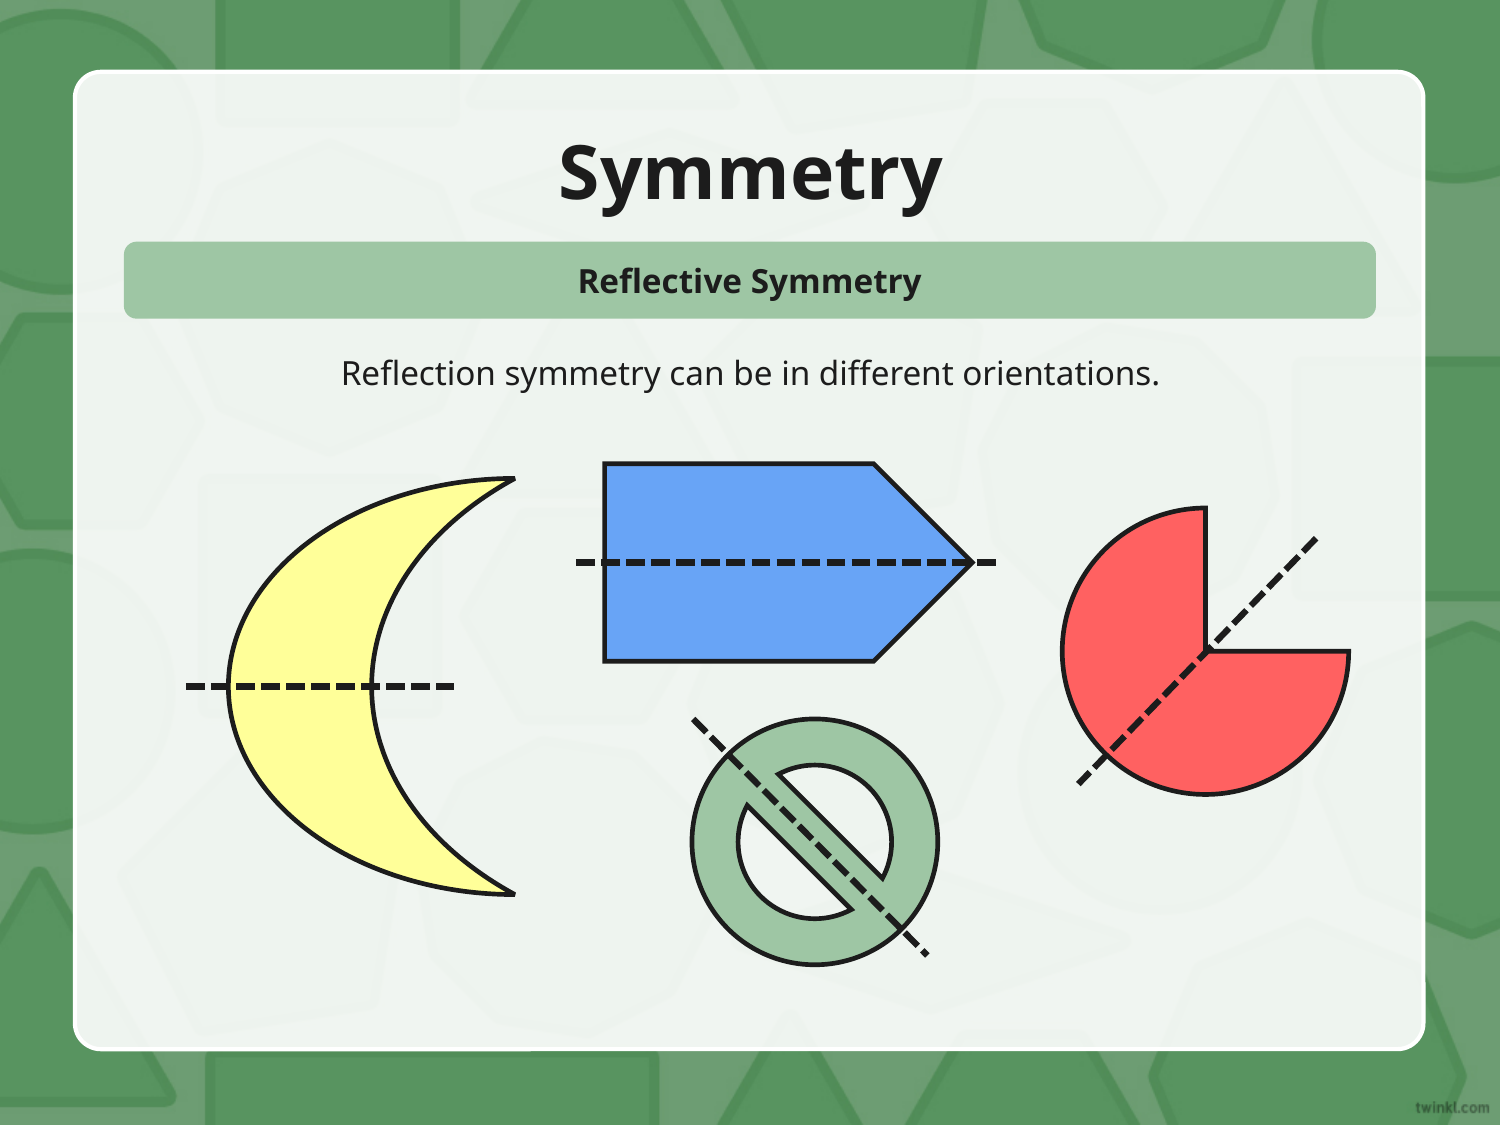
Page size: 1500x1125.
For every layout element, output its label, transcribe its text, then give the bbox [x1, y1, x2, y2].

text_box [1061, 583, 1078, 719]
text_box [928, 791, 939, 893]
text_box [1317, 650, 1350, 743]
text_box [603, 563, 974, 663]
text_box [1116, 506, 1207, 538]
text_box [1151, 785, 1260, 796]
picture [0, 0, 1500, 1125]
text_box Symmetry [558, 124, 944, 215]
text_box [227, 477, 516, 686]
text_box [1078, 538, 1317, 785]
text_box [766, 956, 864, 966]
text_box Reflection symmetry can be in different orientations. [125, 345, 1378, 400]
text_box Reflective Symmetry [122, 240, 1378, 320]
text_box [227, 687, 516, 896]
text_box [603, 462, 974, 562]
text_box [693, 718, 928, 956]
